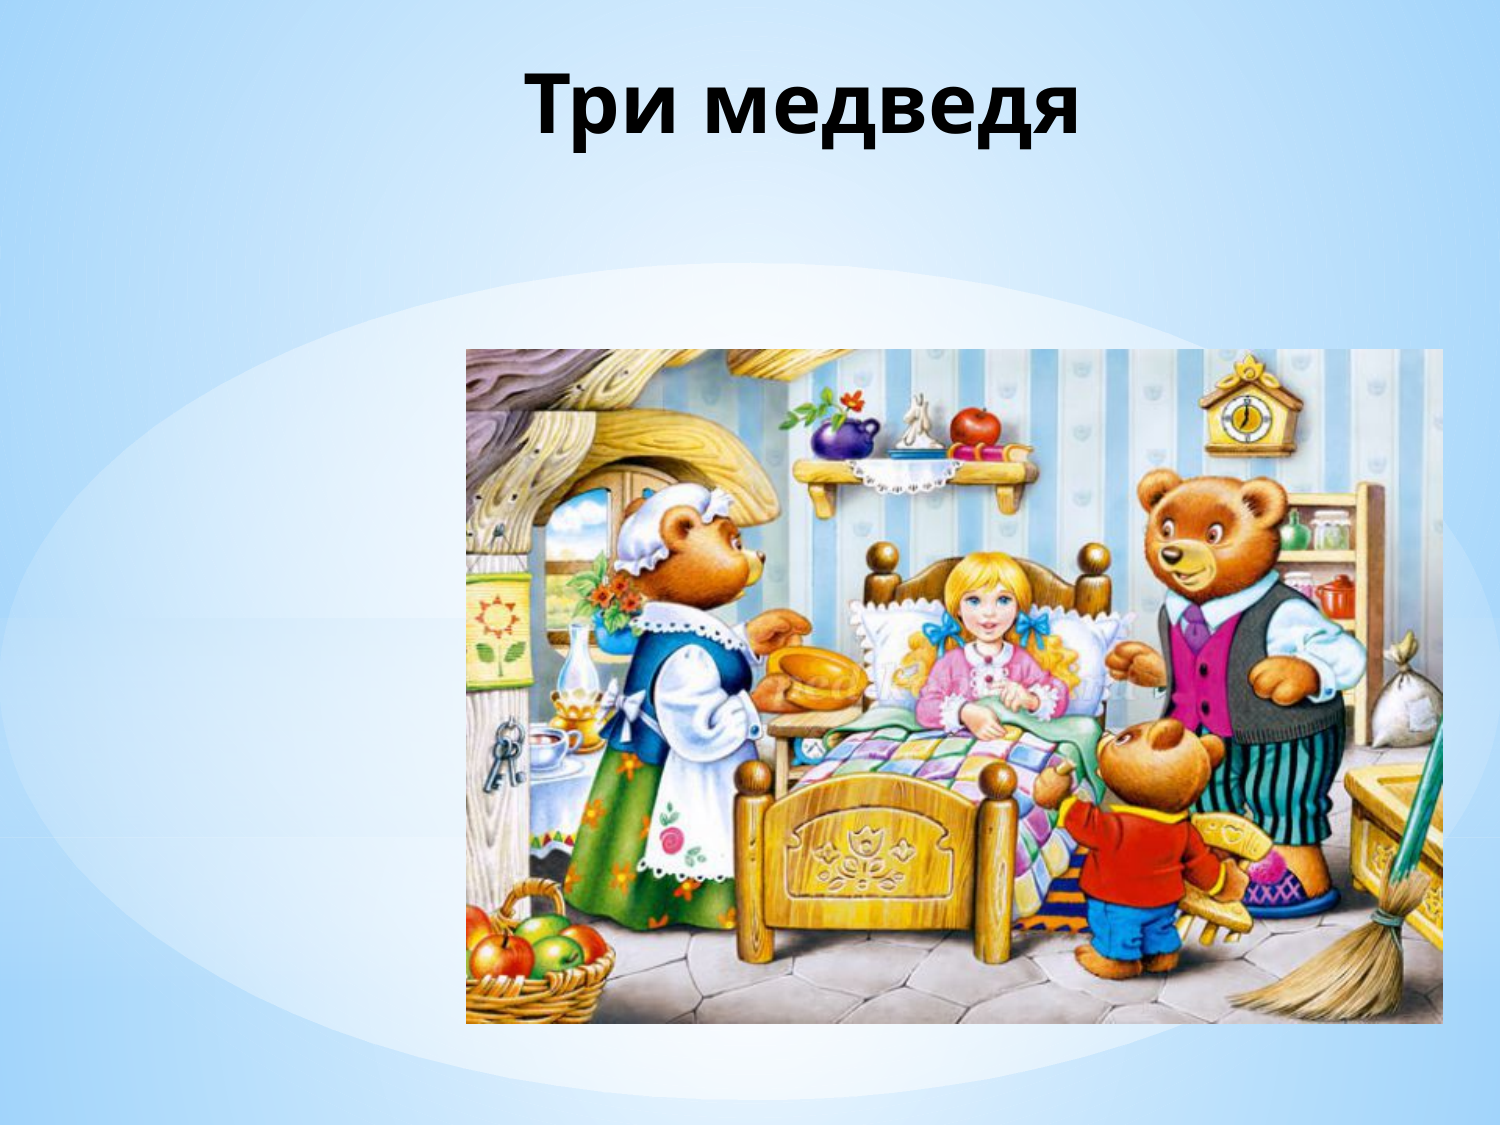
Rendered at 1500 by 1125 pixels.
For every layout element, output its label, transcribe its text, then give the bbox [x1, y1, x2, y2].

title Три медведя [29, 42, 1098, 231]
picture [466, 349, 1444, 1024]
